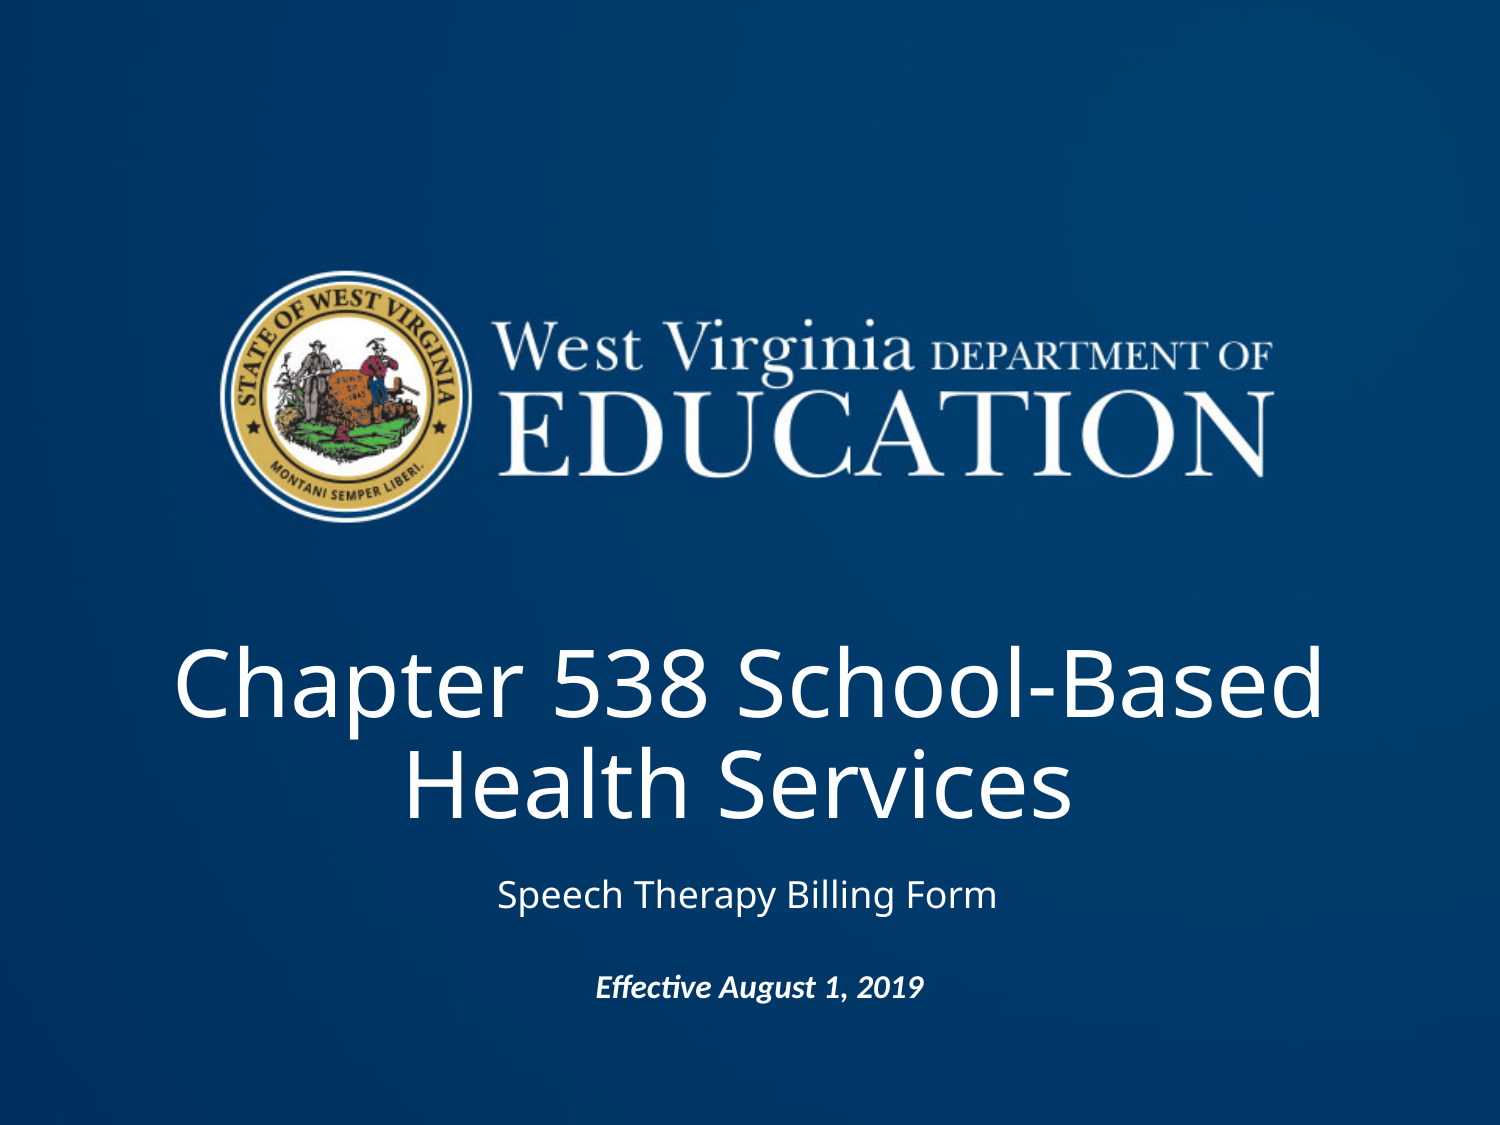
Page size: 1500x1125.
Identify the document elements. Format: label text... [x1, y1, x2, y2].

picture [0, 0, 1500, 1125]
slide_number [555, 958, 964, 1042]
title Chapter 538 School-Based Health Services [22, 565, 1479, 847]
subtitle Speech Therapy Billing Form [271, 868, 1235, 937]
